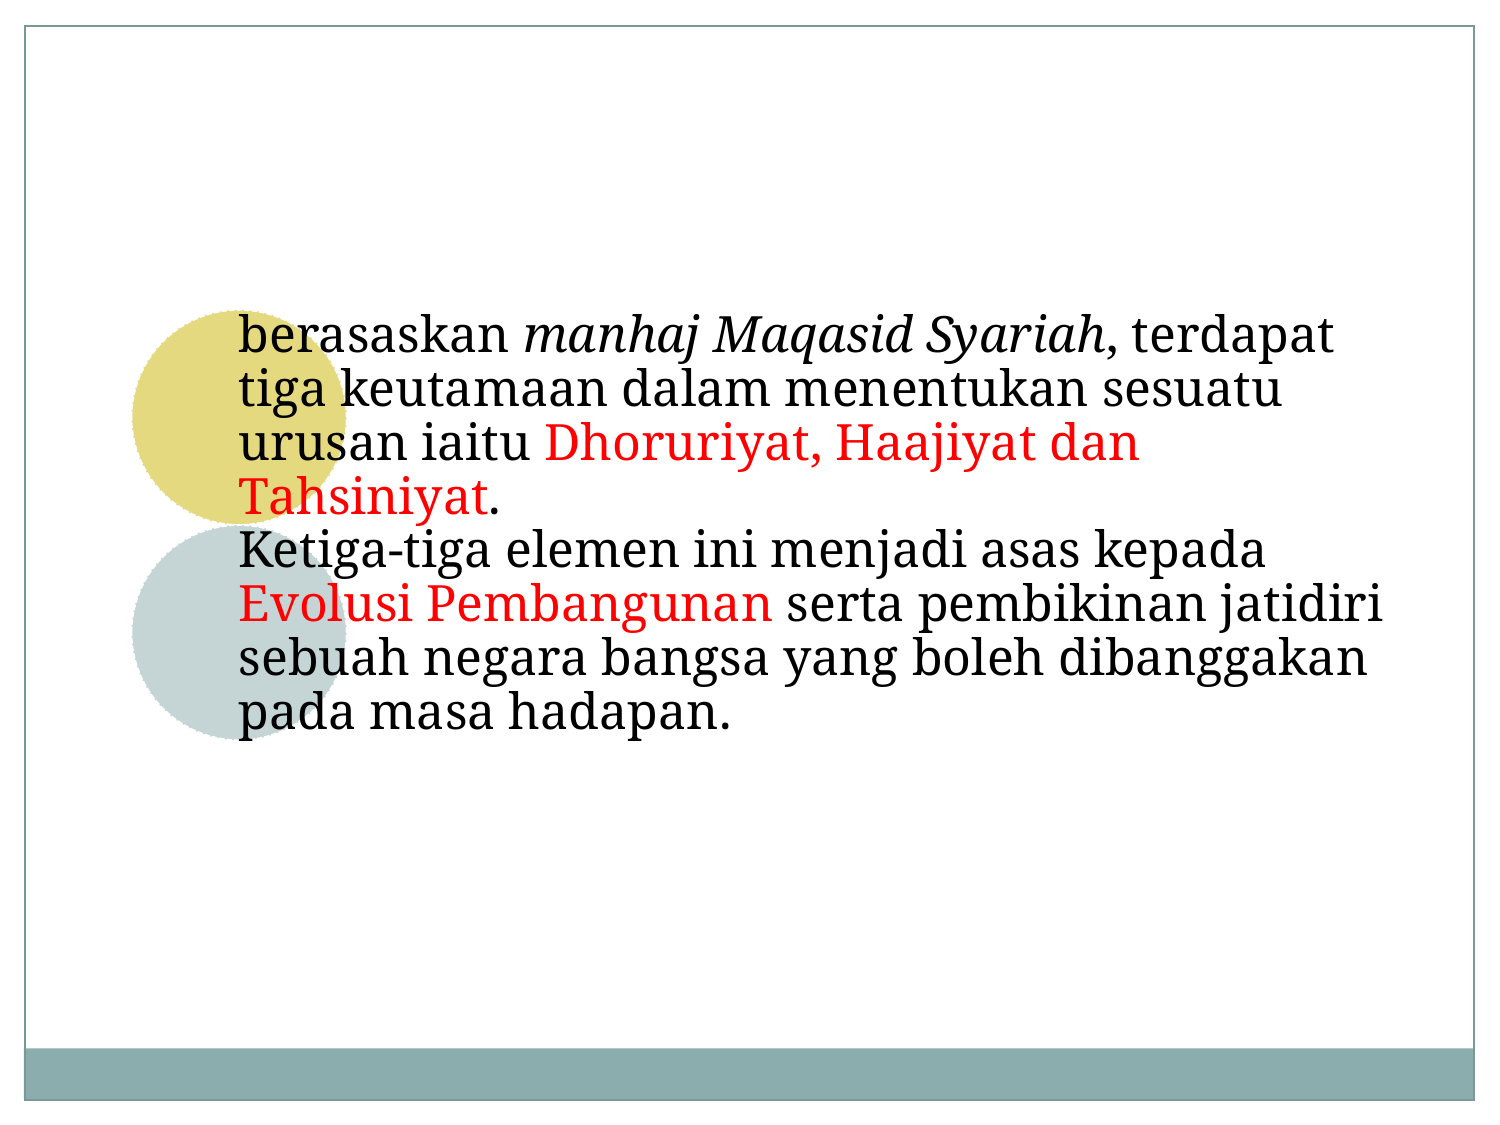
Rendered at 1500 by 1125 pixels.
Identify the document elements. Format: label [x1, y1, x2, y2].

text_box [74, 174, 1388, 876]
